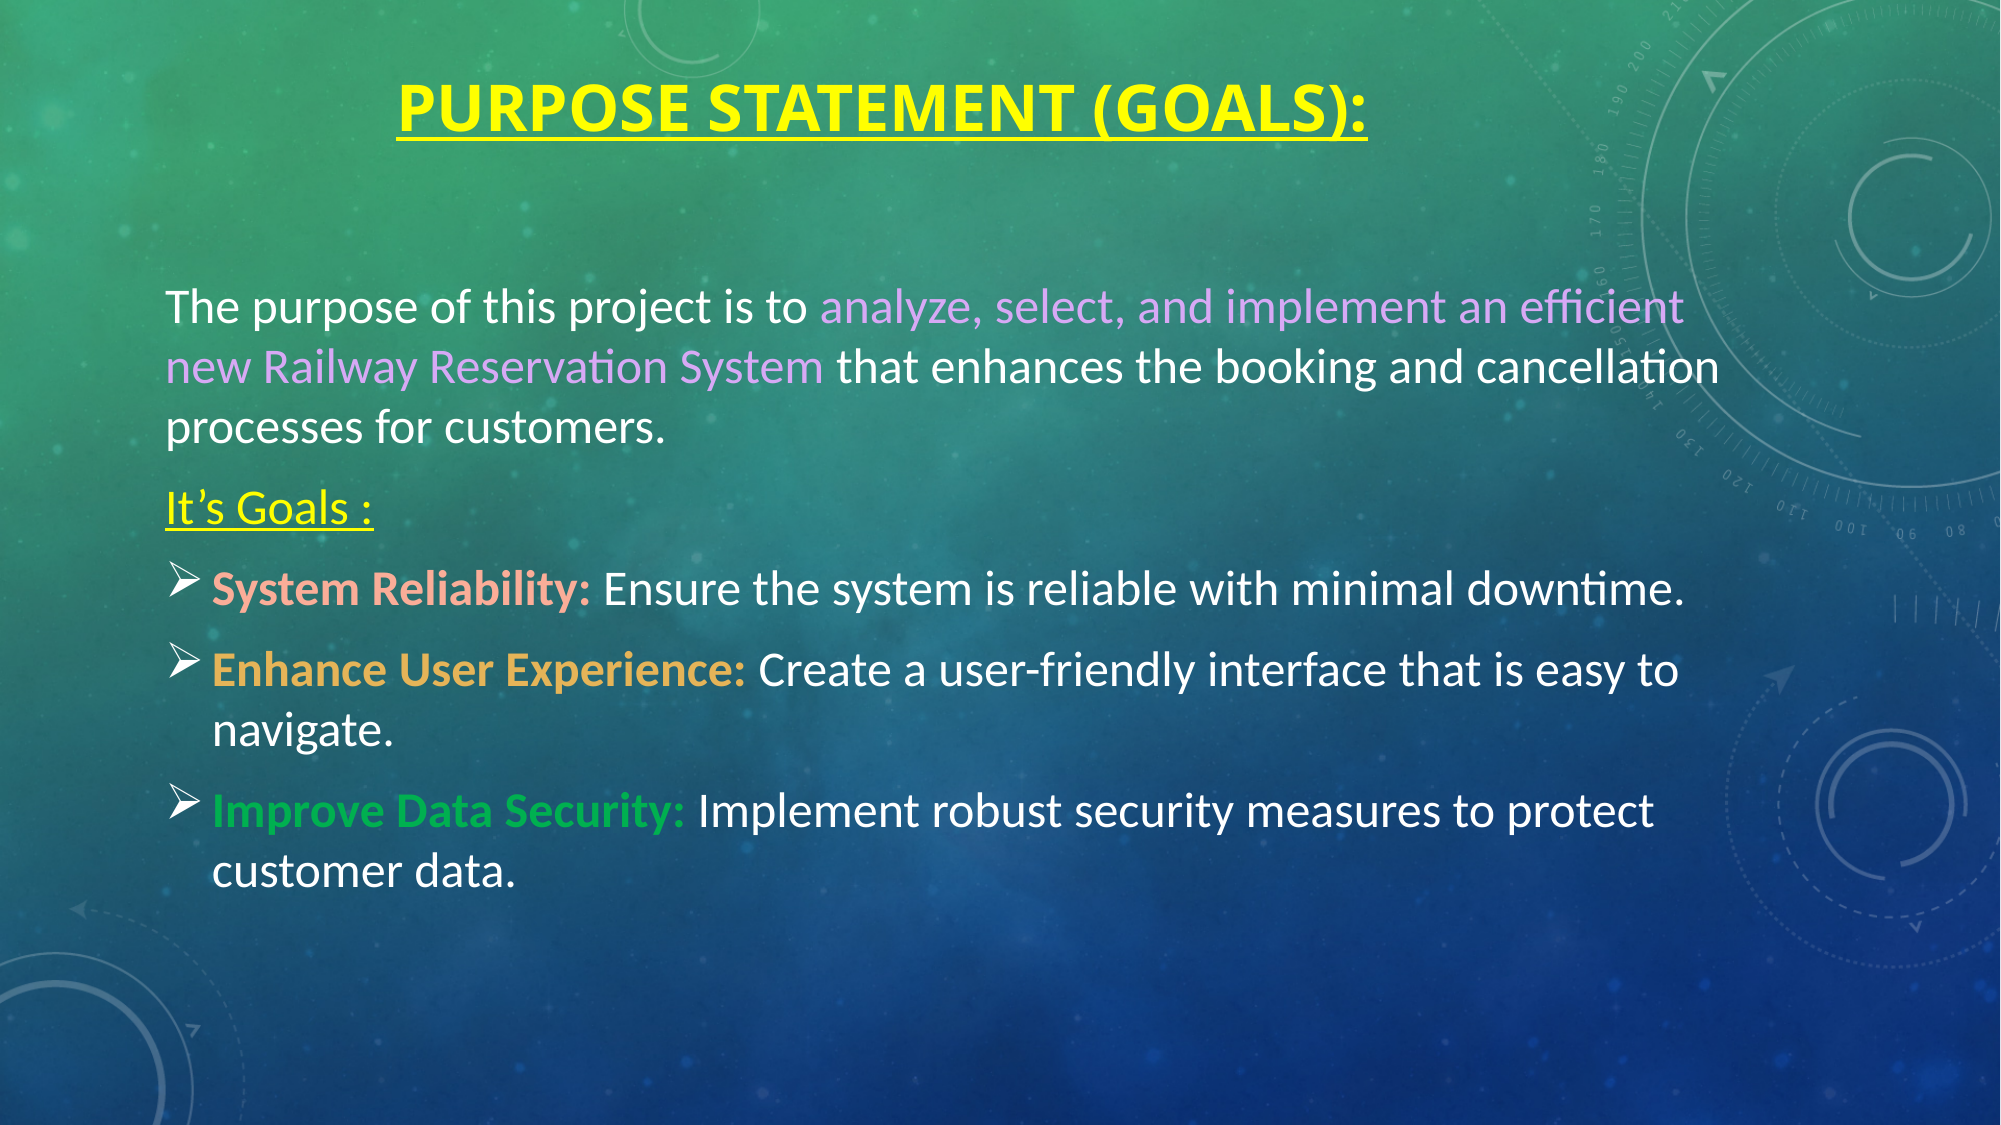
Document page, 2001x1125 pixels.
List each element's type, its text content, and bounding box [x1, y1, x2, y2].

title Purpose Statement (Goals): [381, 59, 1775, 229]
picture [0, 0, 2001, 1125]
list The purpose of this project is to analyze, select, and implement an efficient new Railway Reservation System that enhances the booking and cancellation processes for customers. It’s Goals : System Reliability: Ensure the system is reliable with minimal downtime. Enhance User Experience: Create a user-friendly interface that is easy to navigate. Improve Data Security: Implement robust security measures to protect customer data. [150, 229, 1775, 1013]
